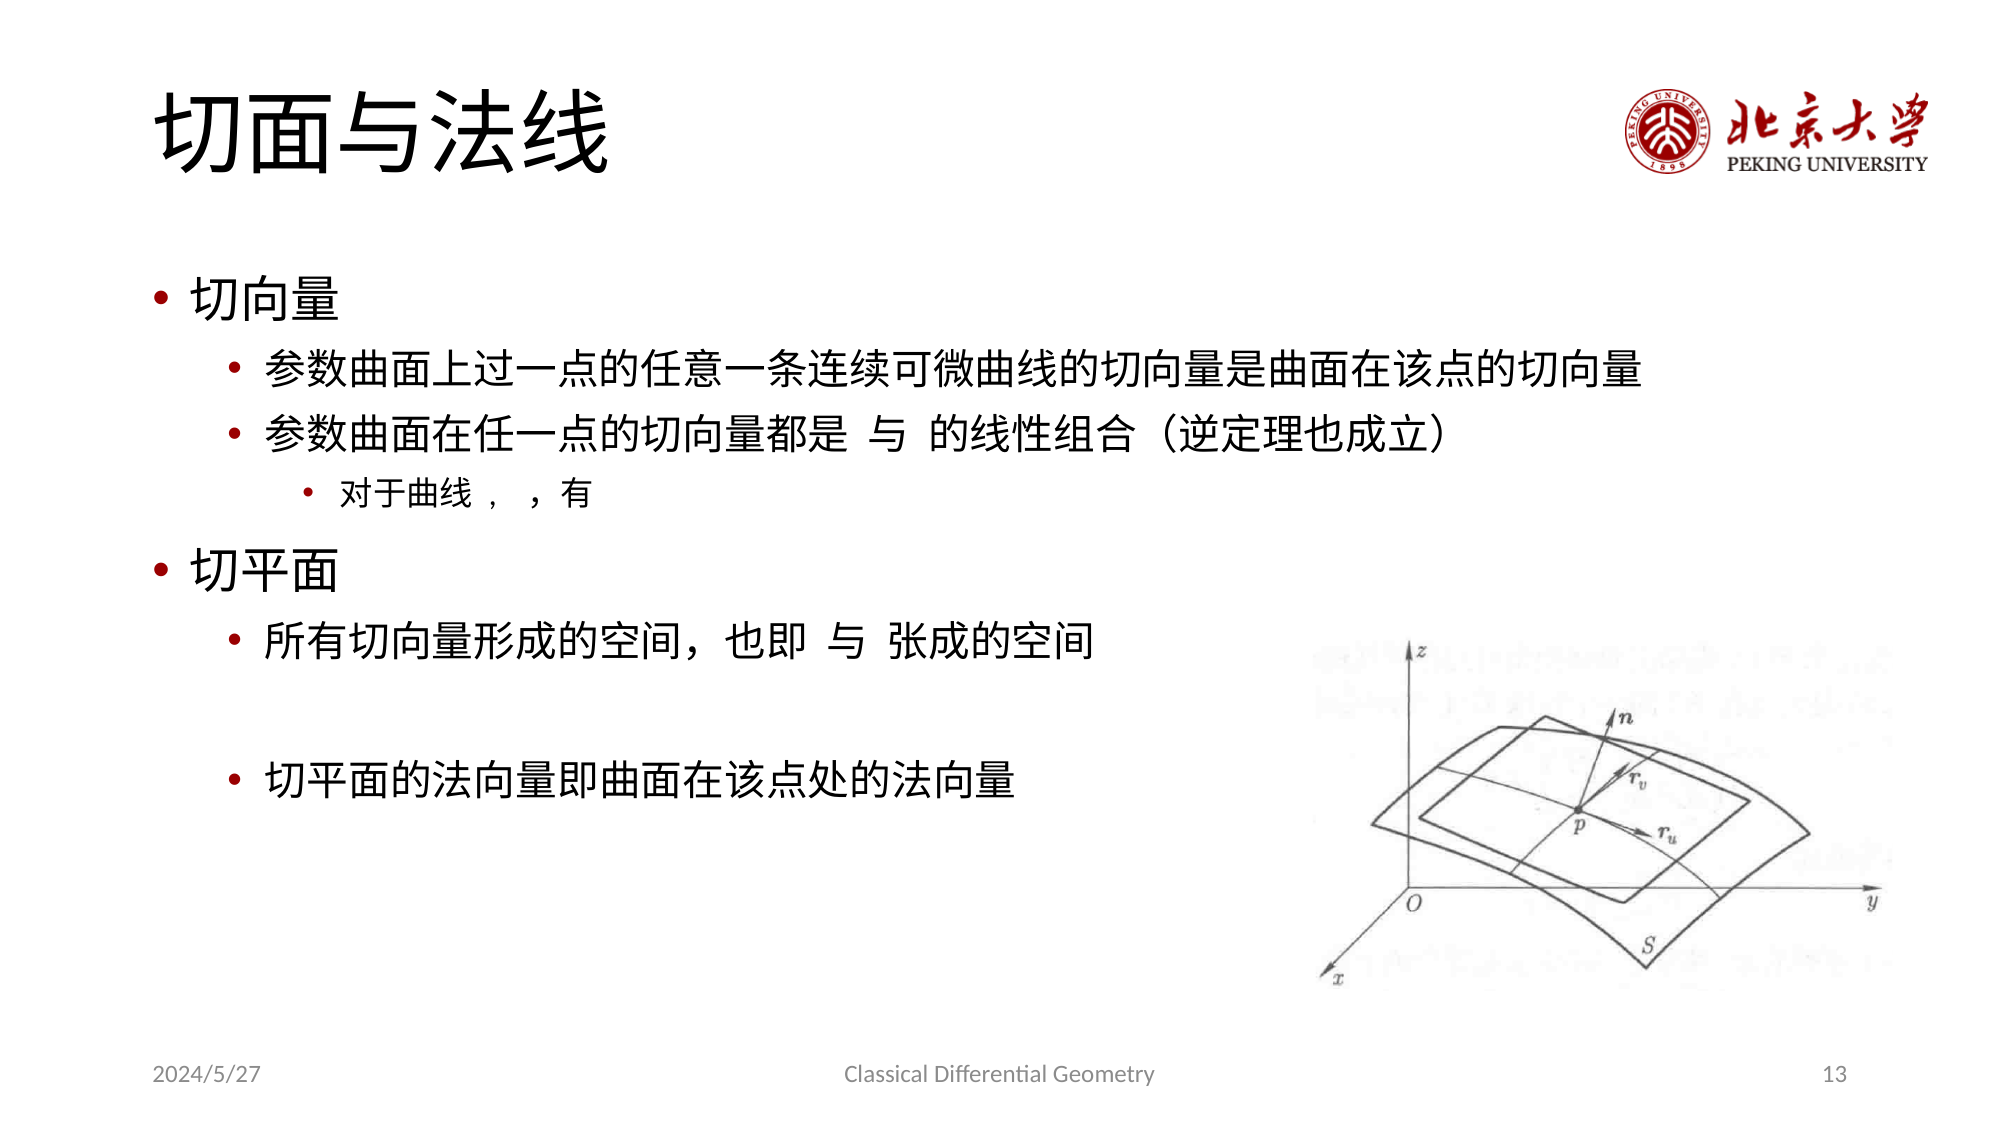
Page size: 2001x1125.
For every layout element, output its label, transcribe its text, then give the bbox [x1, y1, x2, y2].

footer Classical Differential Geometry [662, 1042, 1338, 1103]
picture [1863, 89, 1928, 174]
picture [1312, 633, 1893, 991]
slide_number 13 [1412, 1042, 1863, 1103]
title 切面与法线 [137, 27, 1863, 246]
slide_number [137, 1042, 588, 1103]
